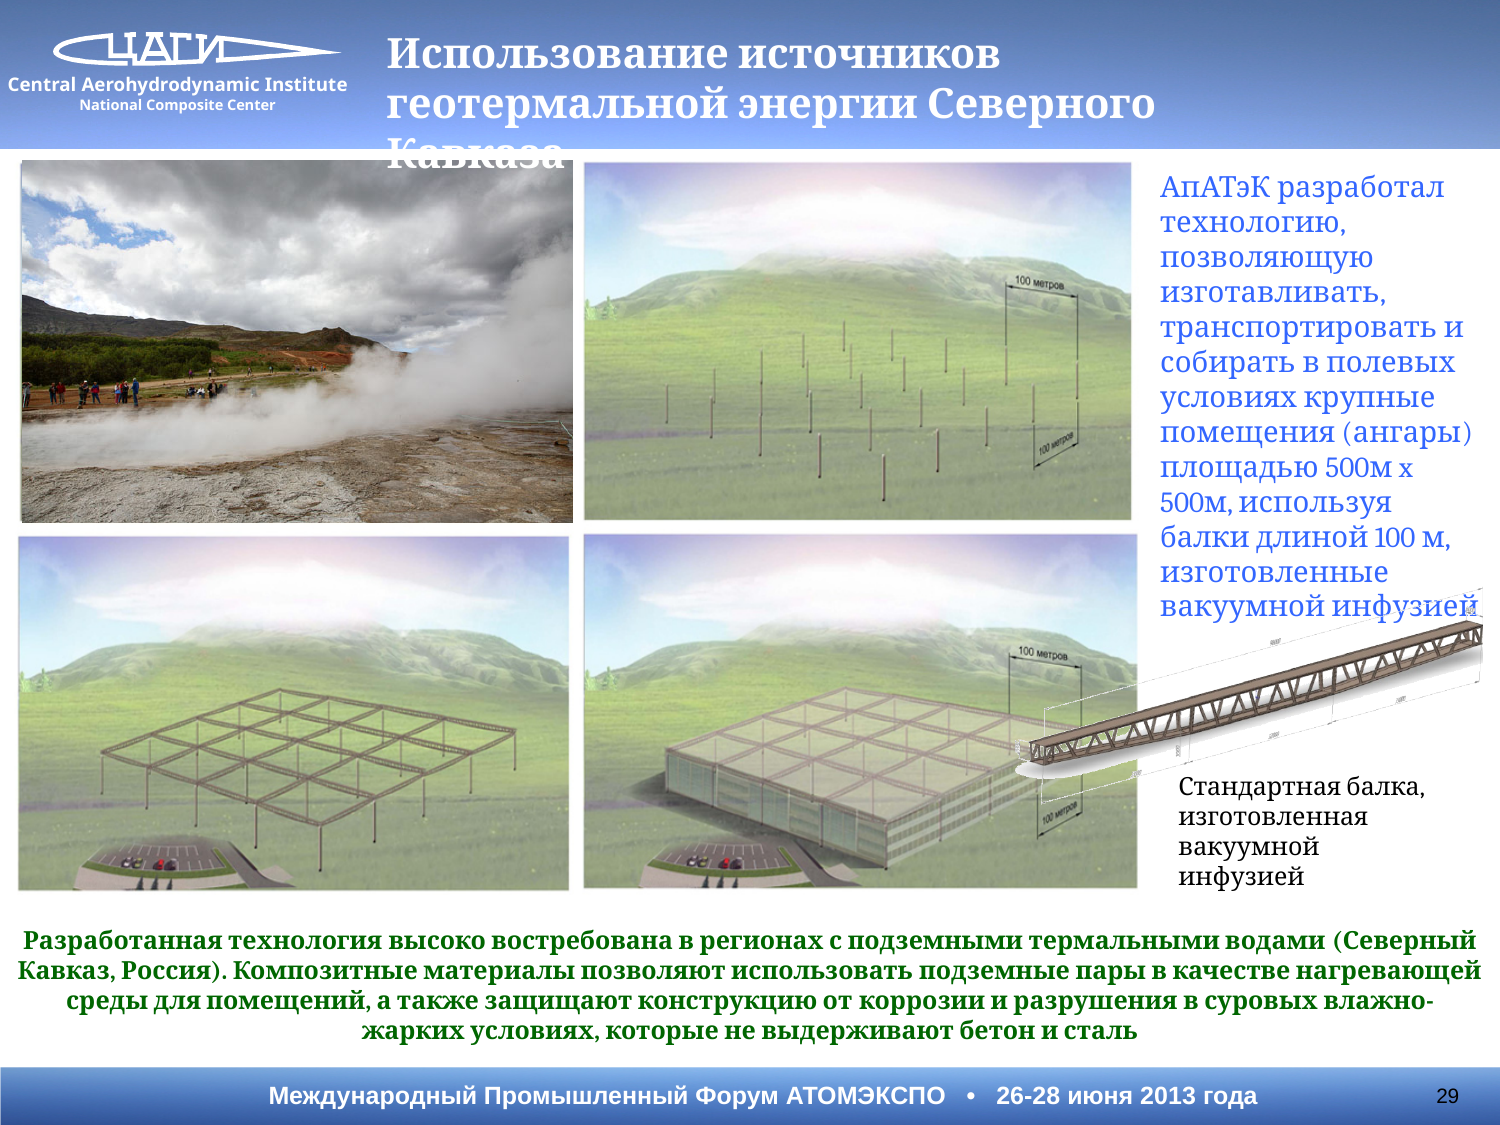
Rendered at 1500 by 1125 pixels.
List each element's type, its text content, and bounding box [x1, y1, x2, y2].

picture [1009, 585, 1483, 806]
text_box Разработанная технология высоко востребована в регионах с подземными термальными водами (Северный Кавказ, Россия). Композитные материалы позволяют использовать подземные пары в качестве нагревающей среды для помещений, а также защищают конструкцию от коррозии и разрушения в суровых влажно-жарких условиях, которые не выдерживают бетон и сталь [0, 916, 1500, 1052]
slide_number 29 [1376, 1074, 1475, 1113]
picture [2, 1068, 1500, 1125]
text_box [14, 160, 1140, 896]
text_box Стандартная балка, изготовленная вакуумной инфузией [1163, 814, 1459, 898]
picture [0, 0, 1500, 149]
text_box Использование источников геотермальной энергии Северного Кавказа [371, 19, 1323, 185]
text_box АпАТэК разработал технологию, позволяющую изготавливать, транспортировать и собирать в полевых условиях крупные помещения (ангары) площадью 500м x 500м, используя балки длиной 100 м, изготовленные вакуумной инфузией [1146, 160, 1500, 631]
